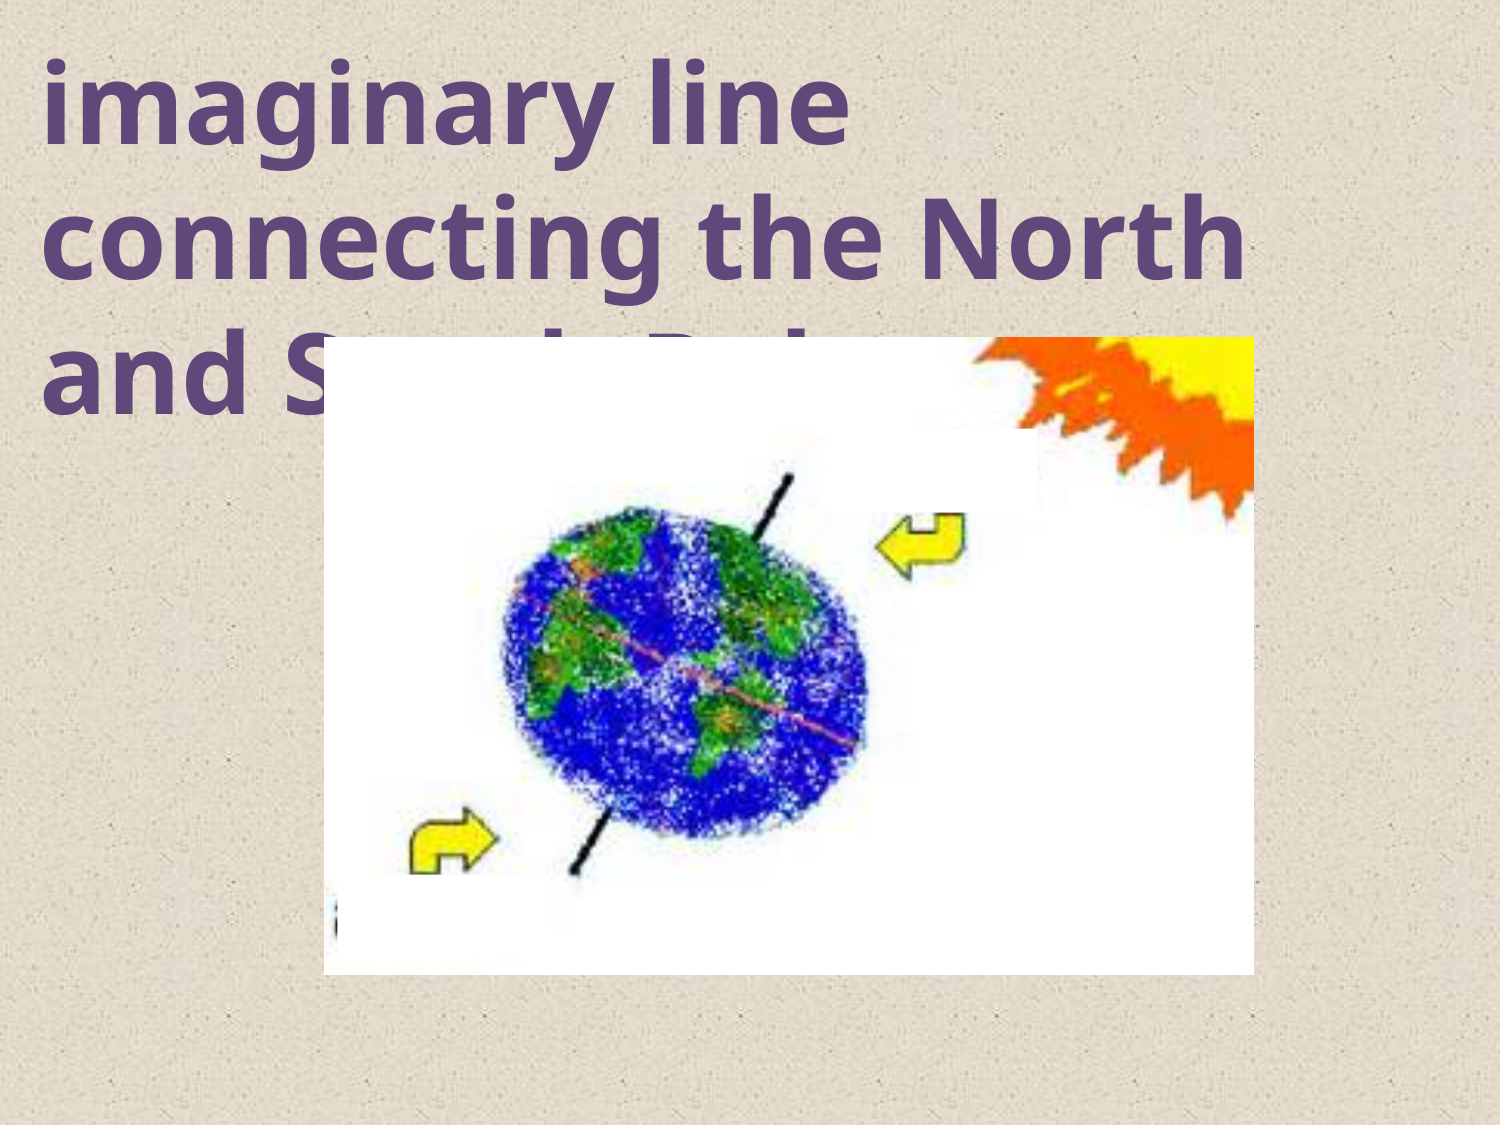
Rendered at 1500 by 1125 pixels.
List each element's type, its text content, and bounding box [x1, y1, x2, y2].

picture [0, 0, 1500, 1125]
list imaginary line connecting the North and South Pole [24, 24, 1500, 768]
